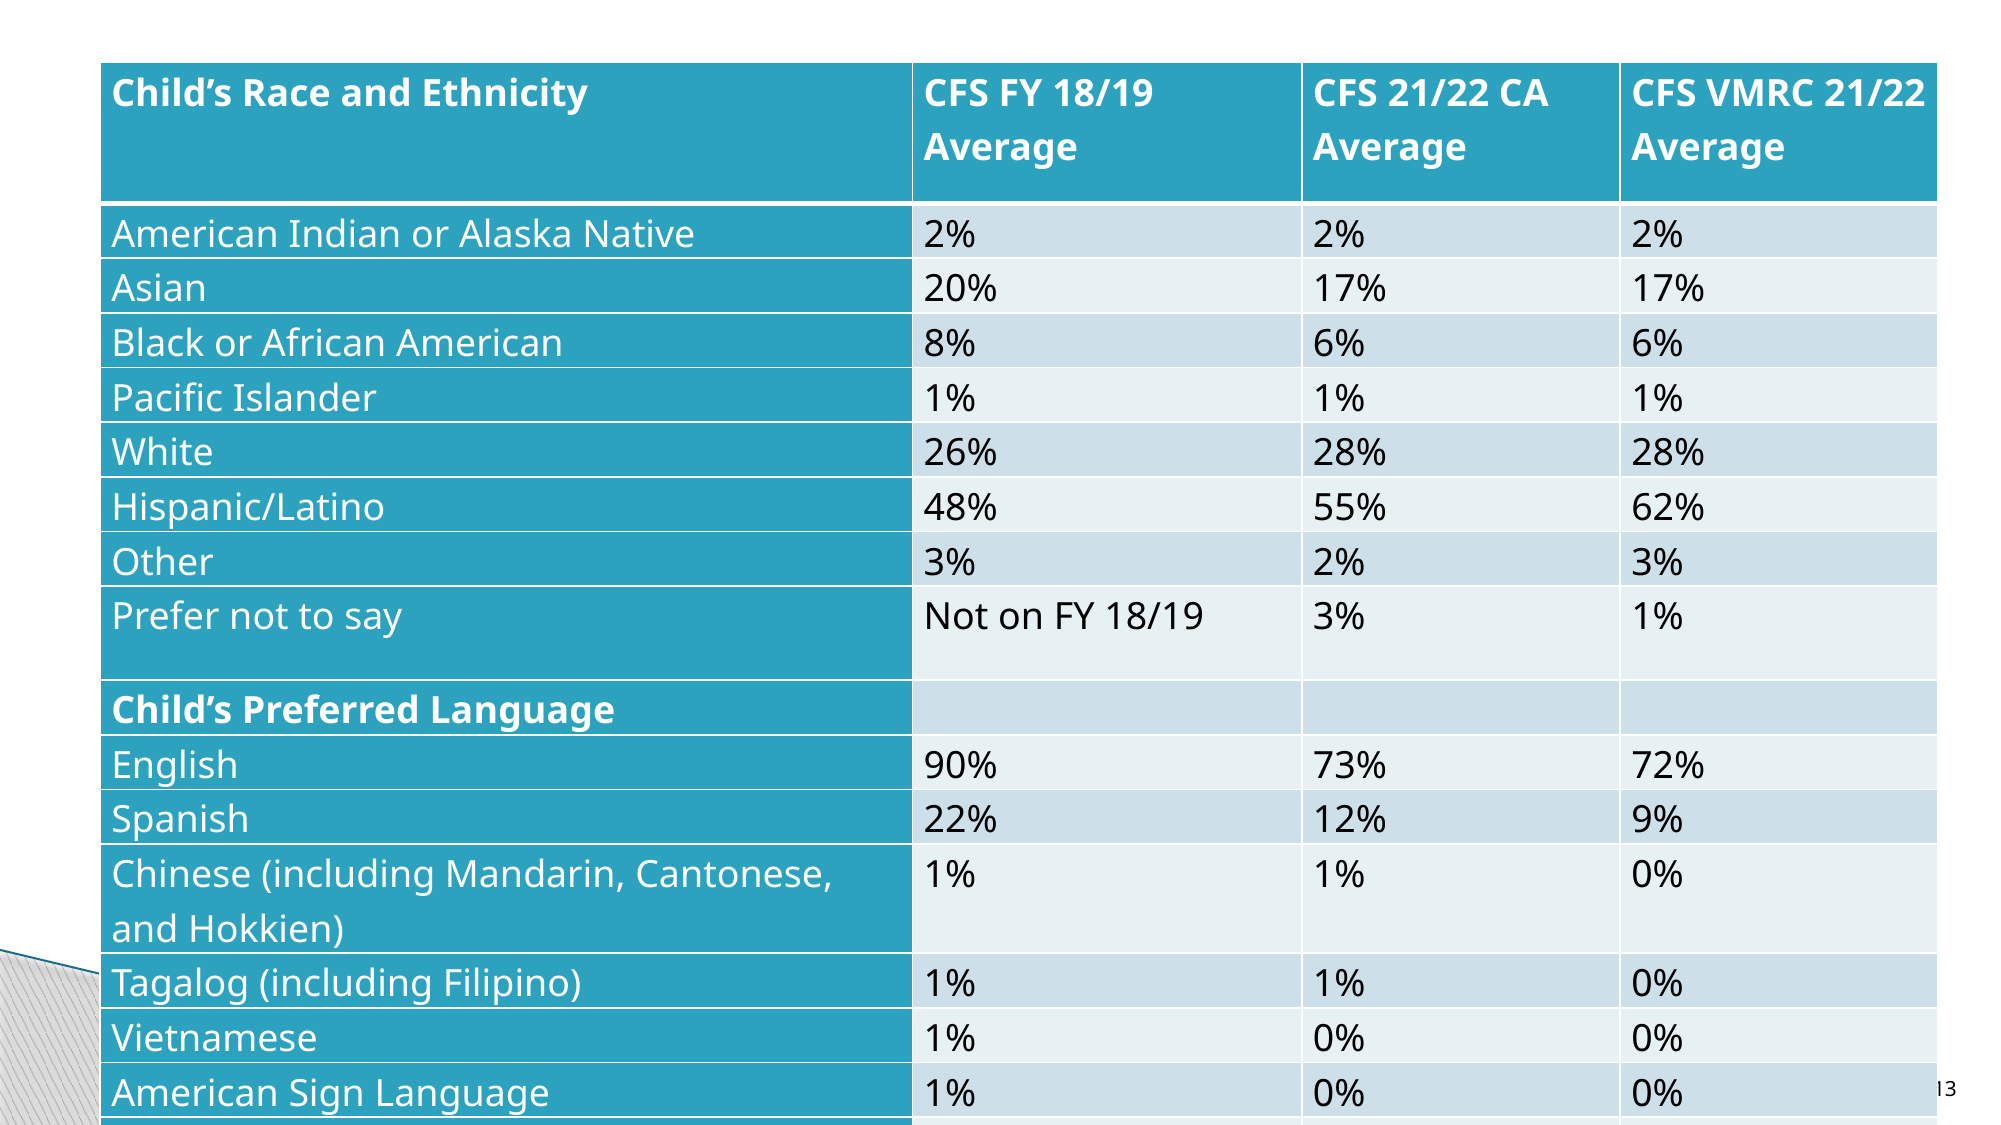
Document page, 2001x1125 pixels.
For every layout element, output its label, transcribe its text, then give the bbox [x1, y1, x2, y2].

table_cell 0% [1621, 1063, 1937, 1116]
table_cell 6% [1303, 314, 1619, 367]
table_cell 1% [1621, 368, 1937, 421]
table_cell 72% [1621, 736, 1937, 789]
table_cell 17% [1621, 1118, 1937, 1125]
table_cell 1% [913, 1009, 1301, 1062]
table_cell 2% [913, 206, 1301, 257]
table_cell 0% [1303, 1009, 1619, 1062]
table_cell 17% [1621, 259, 1937, 312]
table_cell Not on FY 18/19 [913, 587, 1301, 679]
table_cell 2% [913, 1118, 1301, 1125]
table_cell [1303, 681, 1619, 734]
table_cell Chinese (including Mandarin, Cantonese, and Hokkien) [101, 845, 912, 952]
table_cell 90% [913, 736, 1301, 789]
table_cell 1% [1303, 954, 1619, 1007]
table_header Child’s Race and Ethnicity [101, 63, 912, 201]
table_cell 20% [913, 259, 1301, 312]
table_cell Pacific Islander [101, 368, 912, 421]
table_cell Prefer not to say [101, 587, 912, 679]
table_cell 3% [1303, 587, 1619, 679]
table_cell 1% [913, 845, 1301, 952]
table_cell Black or African American [101, 314, 912, 367]
table_cell White [101, 423, 912, 476]
table_cell 0% [1621, 1009, 1937, 1062]
slide_number 13 [1938, 1051, 1972, 1112]
table_cell 2% [1303, 532, 1619, 585]
table_cell 9% [1621, 790, 1937, 843]
table_cell 8% [913, 314, 1301, 367]
table_cell 1% [1621, 587, 1937, 679]
table_cell American Sign Language [101, 1063, 912, 1116]
table_cell 3% [1621, 532, 1937, 585]
table_cell Other [101, 1118, 912, 1125]
table_cell Other [101, 532, 912, 585]
table_header CFS FY 18/19 Average [913, 63, 1301, 201]
table_cell 73% [1303, 736, 1619, 789]
table_cell American Indian or Alaska Native [101, 206, 912, 257]
table_cell 0% [1621, 845, 1937, 952]
table_header CFS VMRC 21/22 Average [1621, 63, 1937, 201]
table_cell 6% [1621, 314, 1937, 367]
table_cell 22% [913, 790, 1301, 843]
table_cell 62% [1621, 478, 1937, 531]
table_cell 2% [1621, 206, 1937, 257]
table_cell Vietnamese [101, 1009, 912, 1062]
table_cell 48% [913, 478, 1301, 531]
table_cell 1% [913, 368, 1301, 421]
table_cell Child’s Preferred Language [101, 681, 912, 734]
table_cell 26% [913, 423, 1301, 476]
table_cell 1% [1303, 368, 1619, 421]
table_cell 13% [1303, 1118, 1619, 1125]
table_cell [913, 681, 1301, 734]
table_cell 28% [1303, 423, 1619, 476]
table_cell 2% [1303, 206, 1619, 257]
table_cell Hispanic/Latino [101, 478, 912, 531]
table_cell [1621, 681, 1937, 734]
table_cell 1% [913, 1063, 1301, 1116]
table_cell Asian [101, 259, 912, 312]
table_cell Spanish [101, 790, 912, 843]
table_cell 1% [1303, 845, 1619, 952]
table_cell 0% [1303, 1063, 1619, 1116]
table_cell 3% [913, 532, 1301, 585]
table_cell 12% [1303, 790, 1619, 843]
table_cell Tagalog (including Filipino) [101, 954, 912, 1007]
table_cell 55% [1303, 478, 1619, 531]
table_cell English [101, 736, 912, 789]
table_cell 28% [1621, 423, 1937, 476]
table_header CFS 21/22 CA Average [1303, 63, 1619, 201]
table_cell 1% [913, 954, 1301, 1007]
table_cell 0% [1621, 954, 1937, 1007]
table_cell 17% [1303, 259, 1619, 312]
